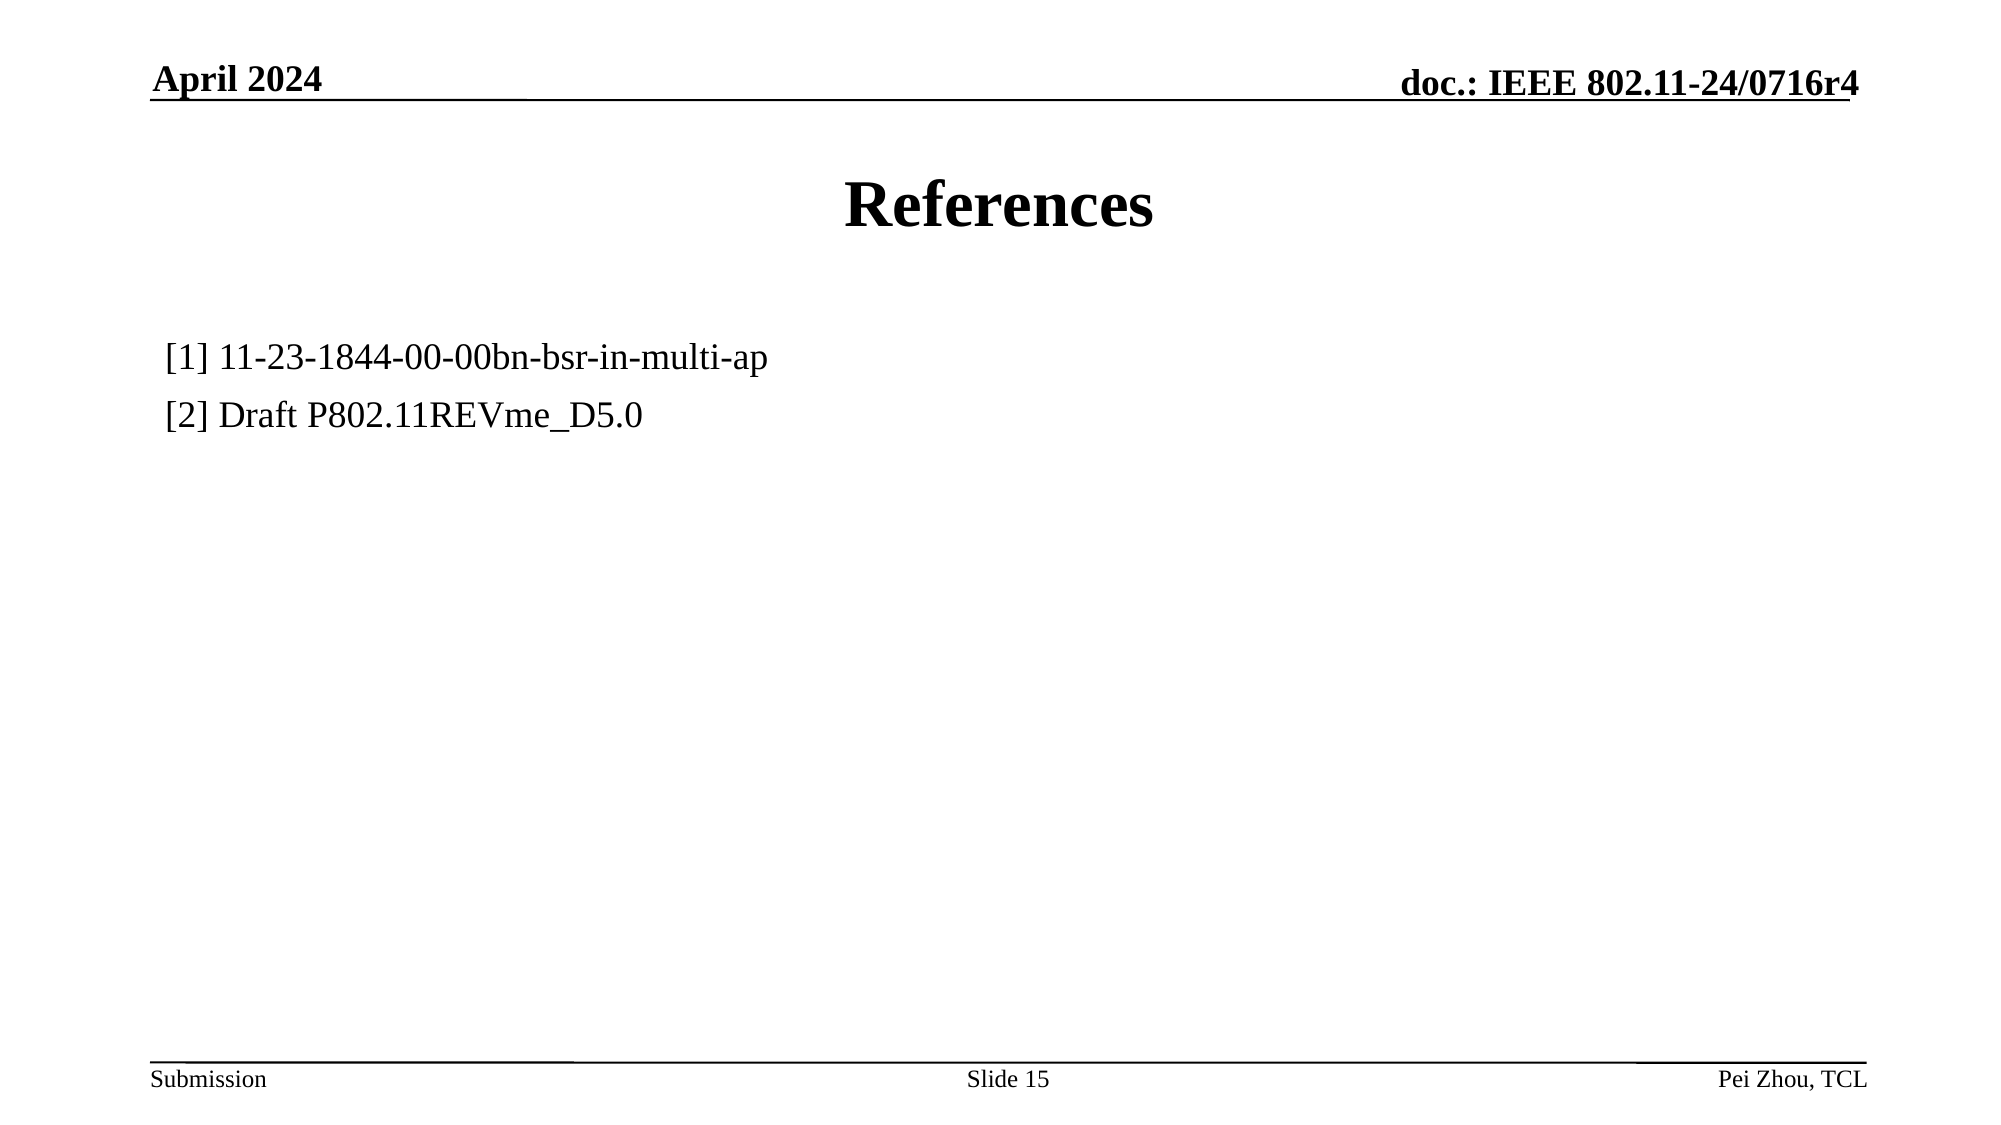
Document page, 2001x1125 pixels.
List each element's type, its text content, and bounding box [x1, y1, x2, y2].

list [1] 11-23-1844-00-00bn-bsr-in-multi-ap [2] Draft P802.11REVme_D5.0 [149, 324, 1850, 1000]
title References [149, 112, 1850, 288]
footer Pei Zhou, TCL [1171, 1061, 1869, 1093]
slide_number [152, 54, 563, 100]
slide_number Slide 15 [950, 1061, 1067, 1123]
